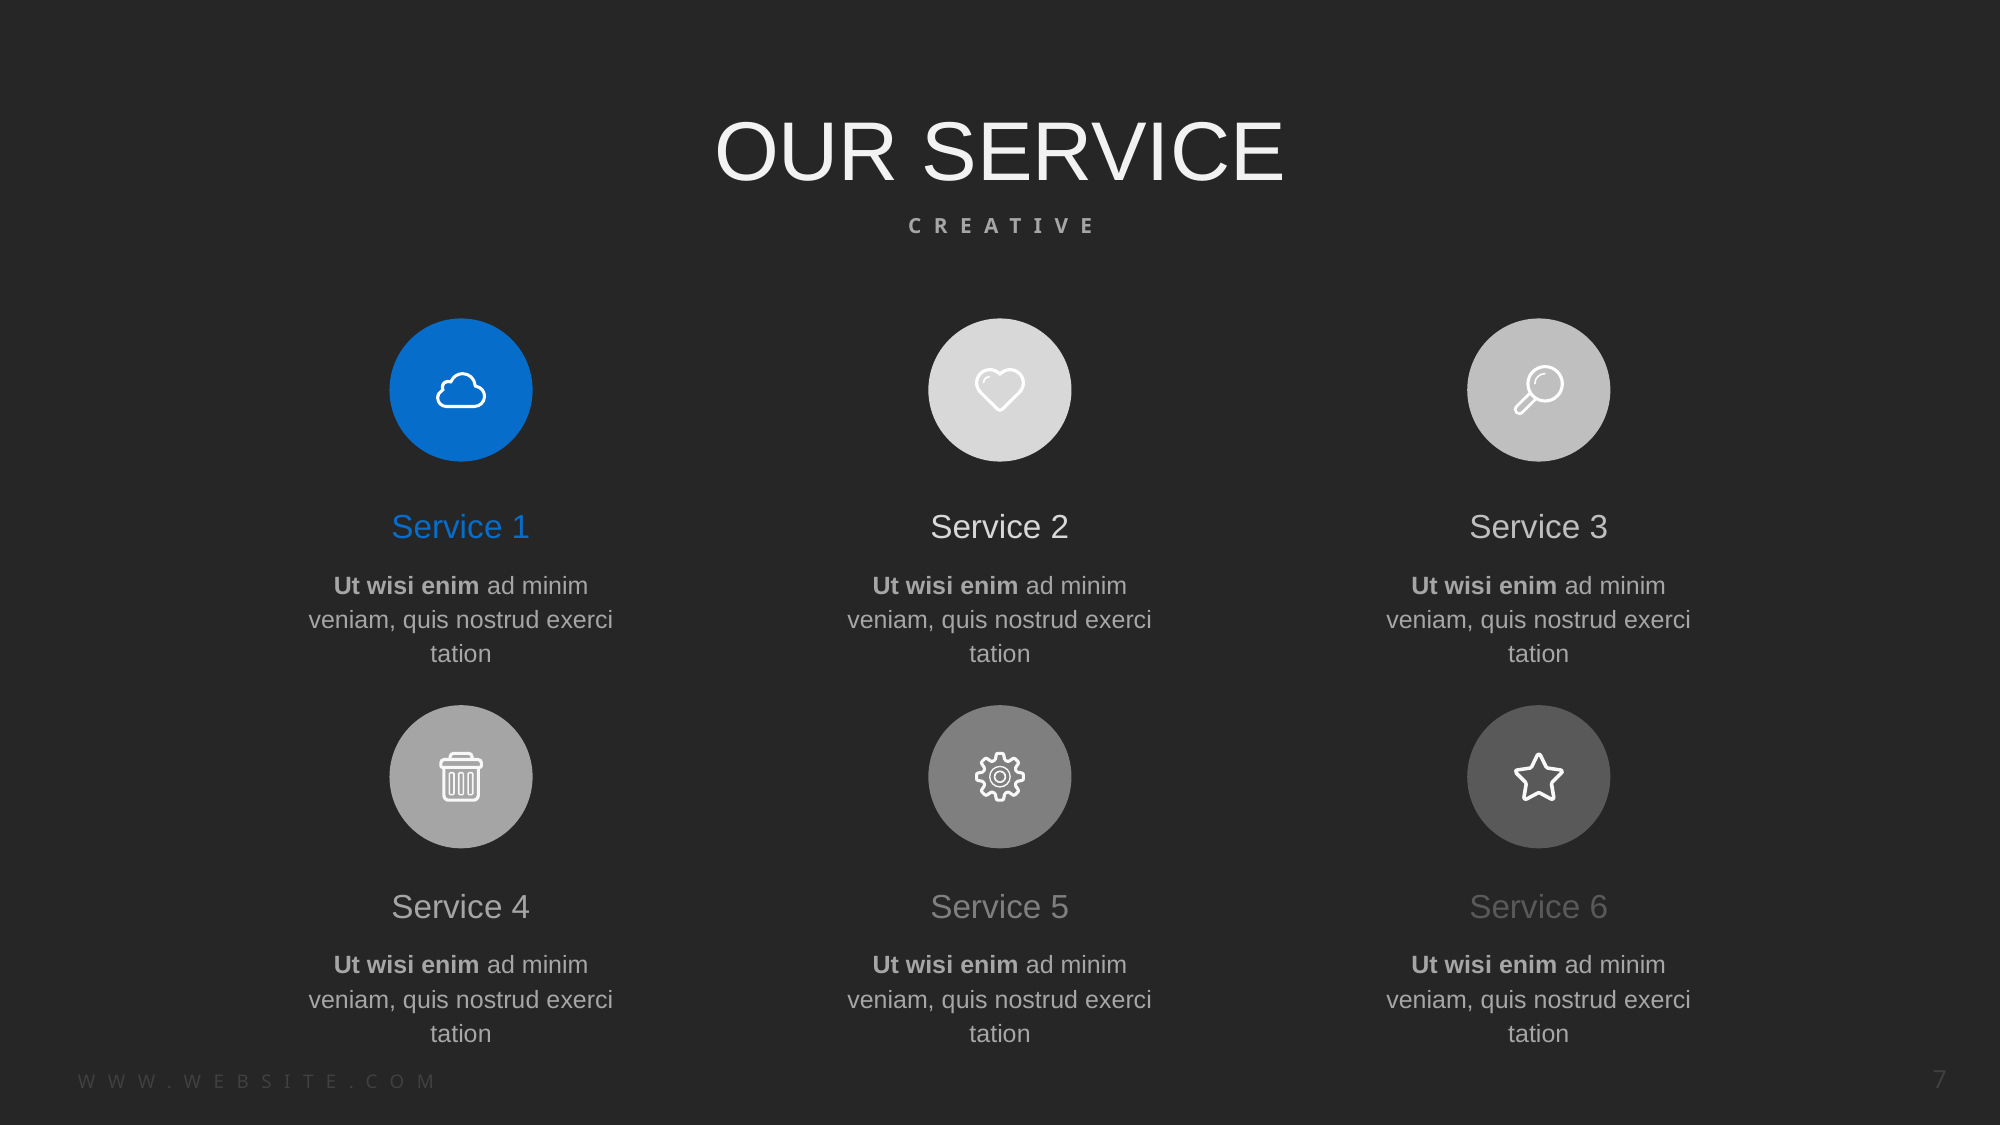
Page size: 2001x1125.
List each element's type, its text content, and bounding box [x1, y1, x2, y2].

text_box Ut wisi enim ad minim veniam, quis nostrud exerci tation [825, 937, 1175, 1030]
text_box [928, 705, 1072, 849]
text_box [1467, 318, 1611, 462]
text_box Ut wisi enim ad minim veniam, quis nostrud exerci tation [287, 937, 636, 1030]
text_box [389, 705, 533, 849]
text_box Ut wisi enim ad minim veniam, quis nostrud exerci tation [825, 558, 1175, 650]
list OUR SERVICE [139, 101, 1861, 216]
text_box Service 4 [376, 877, 546, 933]
text_box Ut wisi enim ad minim veniam, quis nostrud exerci tation [1364, 937, 1713, 1030]
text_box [1467, 705, 1611, 849]
text_box Service 1 [376, 498, 546, 553]
text_box Service 6 [1454, 877, 1624, 933]
text_box Ut wisi enim ad minim veniam, quis nostrud exerci tation [1364, 558, 1713, 650]
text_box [389, 318, 533, 462]
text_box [928, 318, 1072, 462]
text_box Service 5 [915, 877, 1085, 933]
text_box Service 3 [1454, 498, 1624, 553]
text_box Ut wisi enim ad minim veniam, quis nostrud exerci tation [287, 558, 636, 650]
text_box Service 2 [915, 498, 1085, 553]
